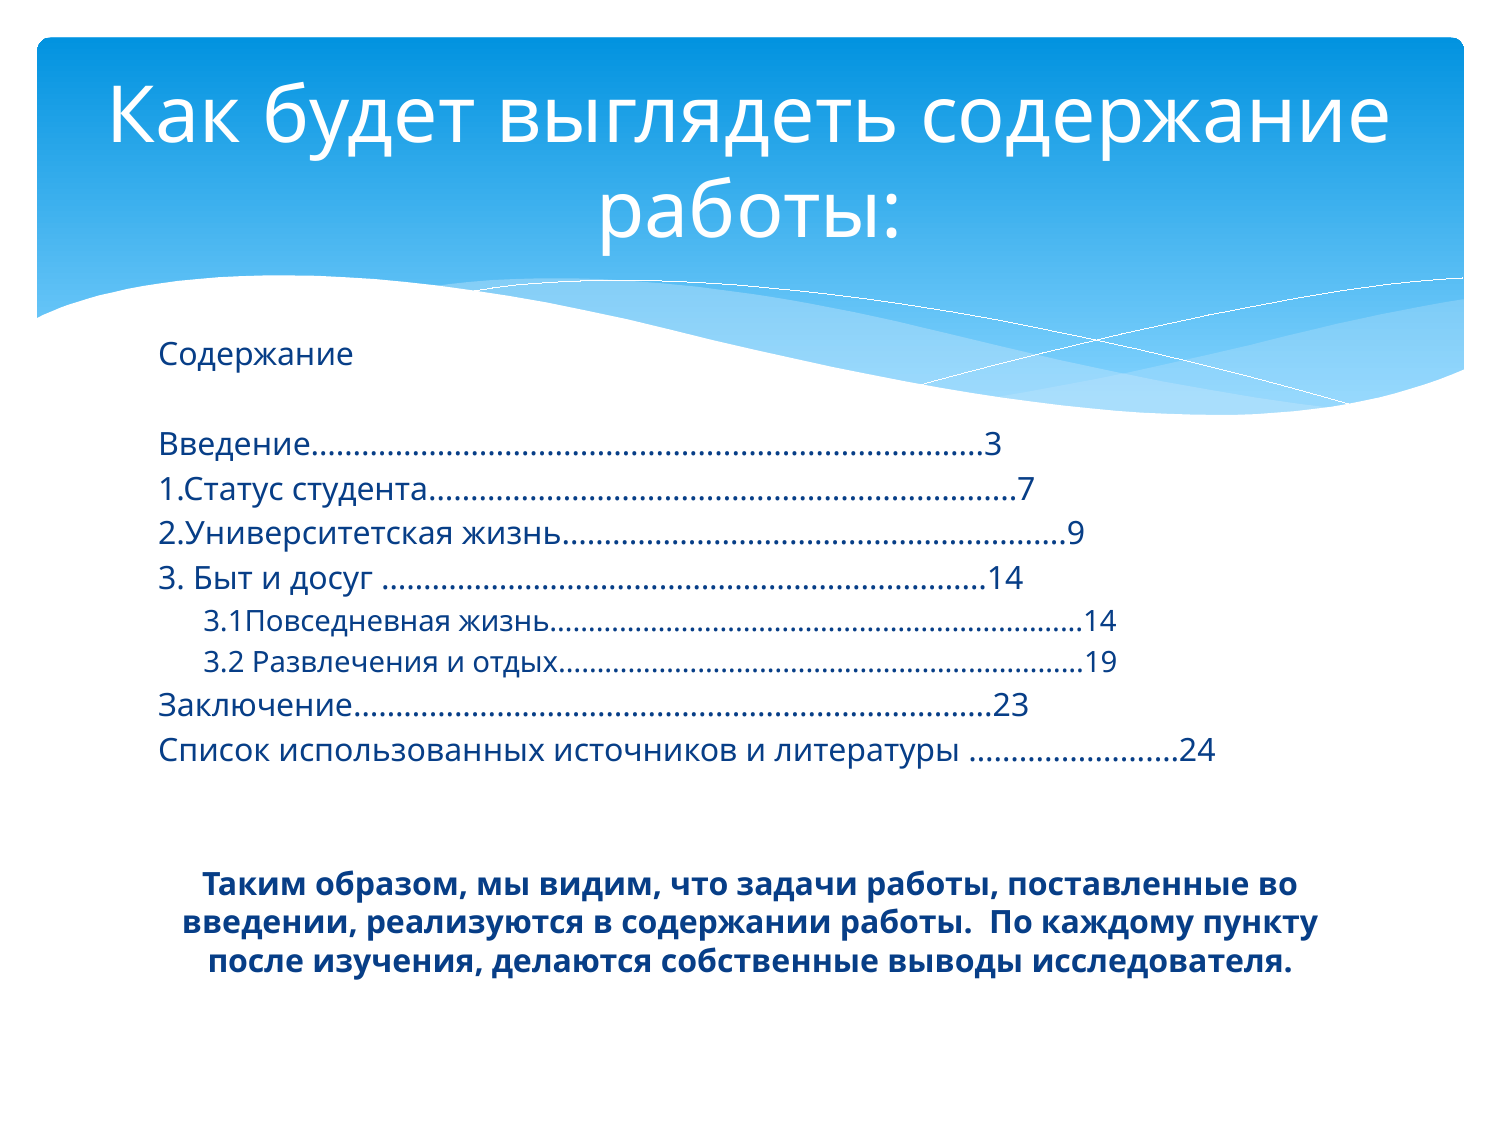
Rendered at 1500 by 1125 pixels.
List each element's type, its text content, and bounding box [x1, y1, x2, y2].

title Как будет выглядеть содержание работы: [75, 55, 1425, 261]
list Содержание Введение…………………………………………..………………………...3 1.Статус студента………………………….………………………………...7 2.Университетская жизнь……………….……..………………………..….9 3. Быт и досуг ………………………………………………………………14 3.1Повседневная жизнь…………………….………………………………….....14 3.2 Развлечения и отдых………………..………………………………………...19 Заключение…………..……………………….…………………………….23 Список использованных источников и литературы ………………....…24 Таким образом, мы видим, что задачи работы, поставленные во введении, реализуются в содержании работы. По каждому пункту после изучения, делаются собственные выводы исследователя. [143, 326, 1359, 1005]
